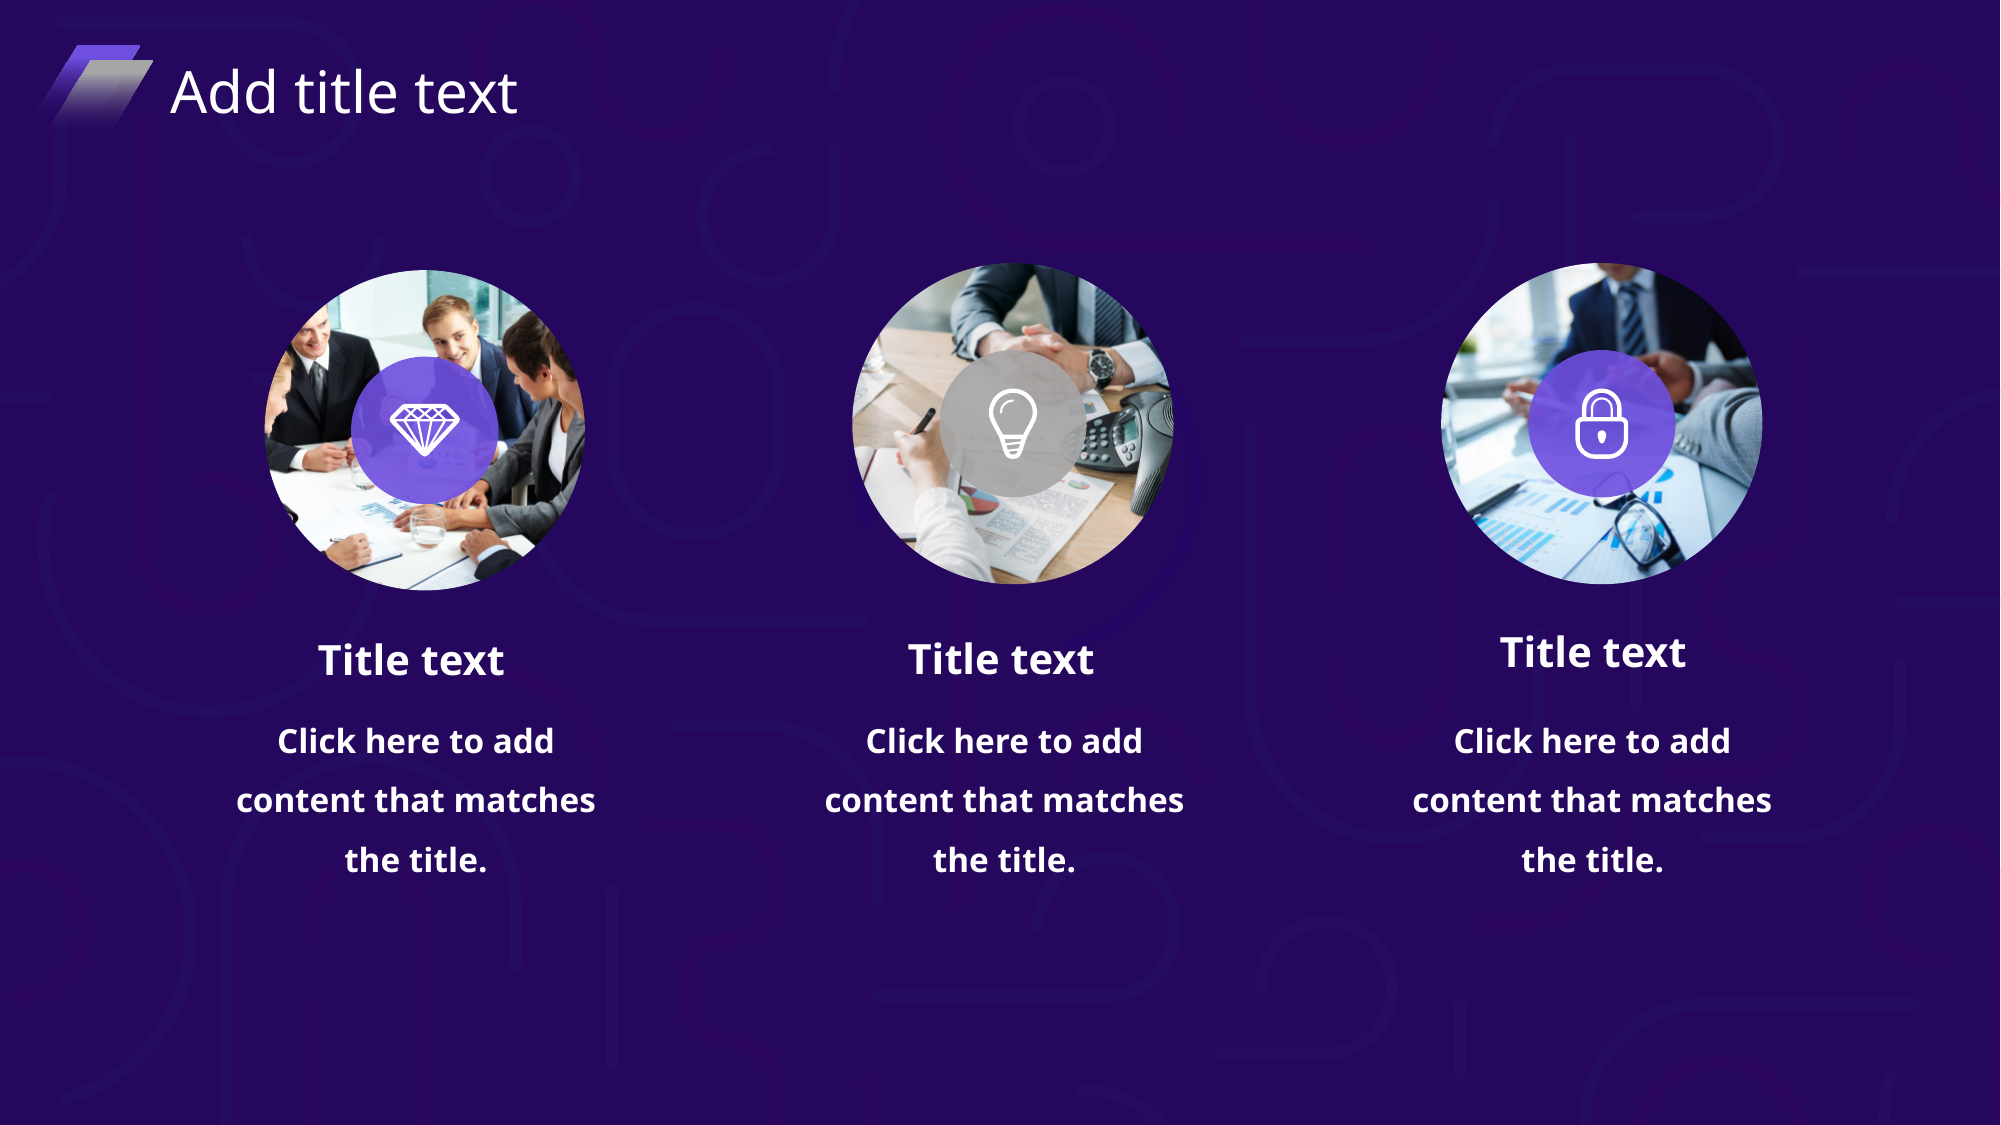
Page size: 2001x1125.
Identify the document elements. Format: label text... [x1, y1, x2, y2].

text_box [31, 45, 572, 136]
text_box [779, 262, 1223, 687]
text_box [1371, 262, 1816, 680]
text_box Click here to add content that matches the title. [782, 692, 1227, 887]
text_box Click here to add content that matches the title. [1370, 692, 1815, 887]
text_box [189, 270, 634, 688]
text_box Click here to add content that matches the title. [194, 692, 639, 887]
